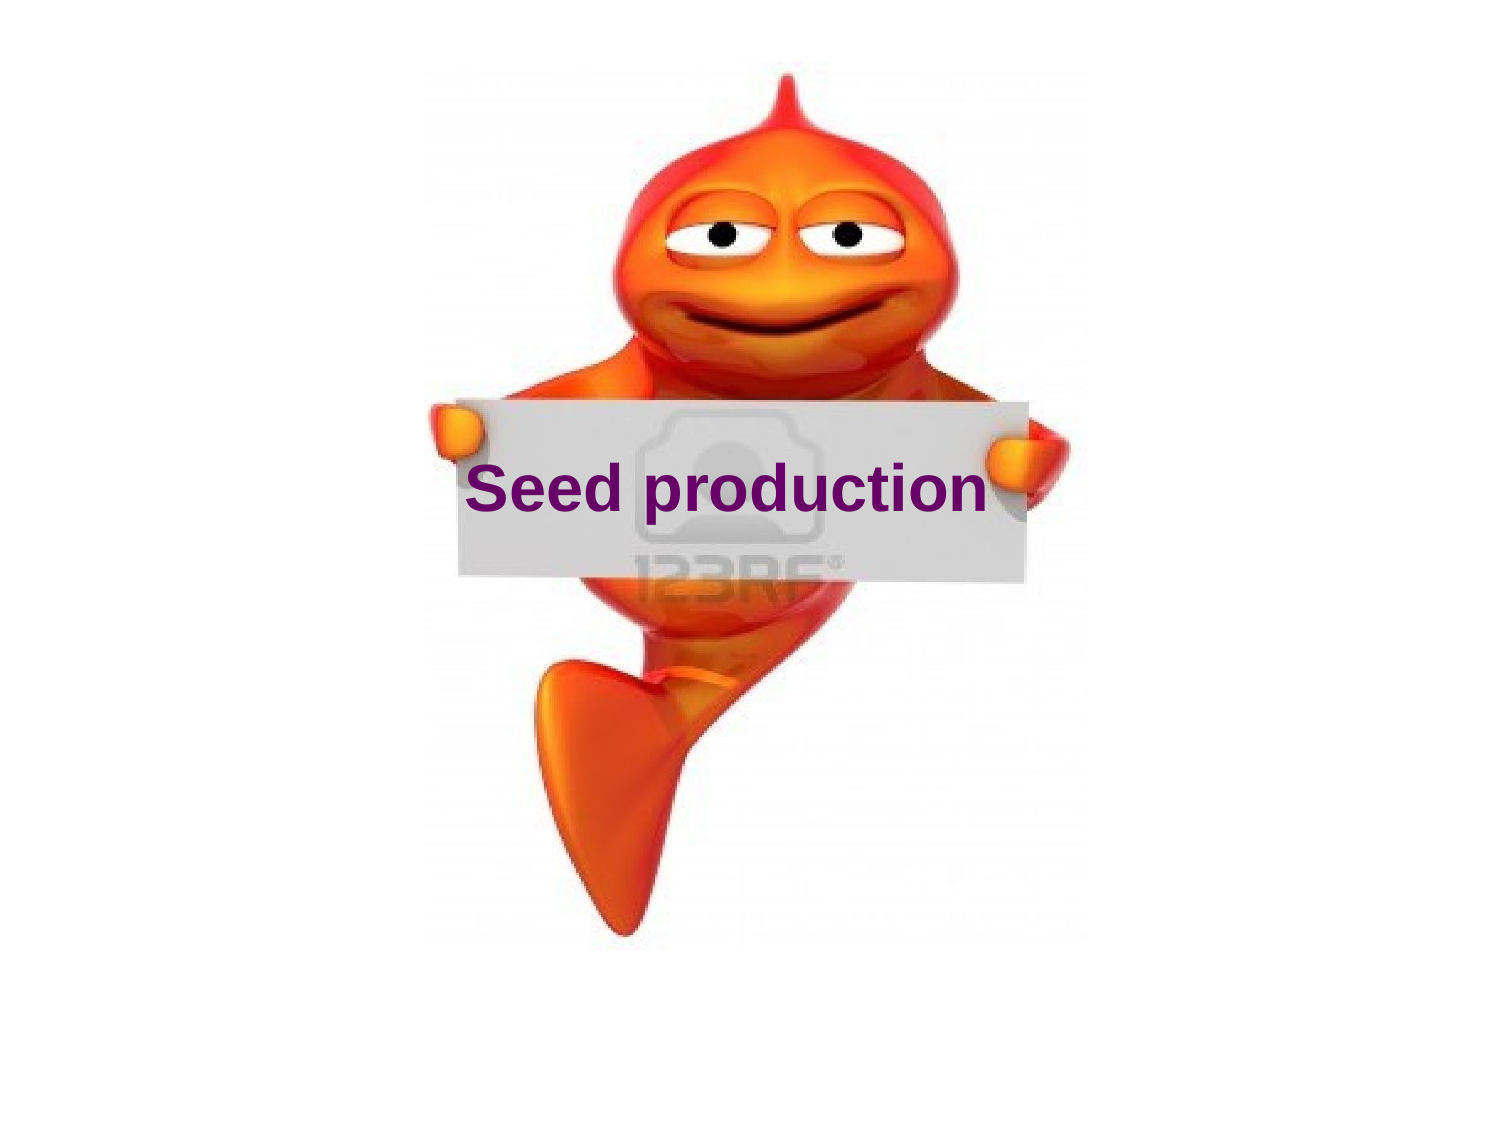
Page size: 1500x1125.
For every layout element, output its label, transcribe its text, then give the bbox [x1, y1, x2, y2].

title Seed production [462, 443, 994, 634]
text_box [424, 62, 1088, 950]
